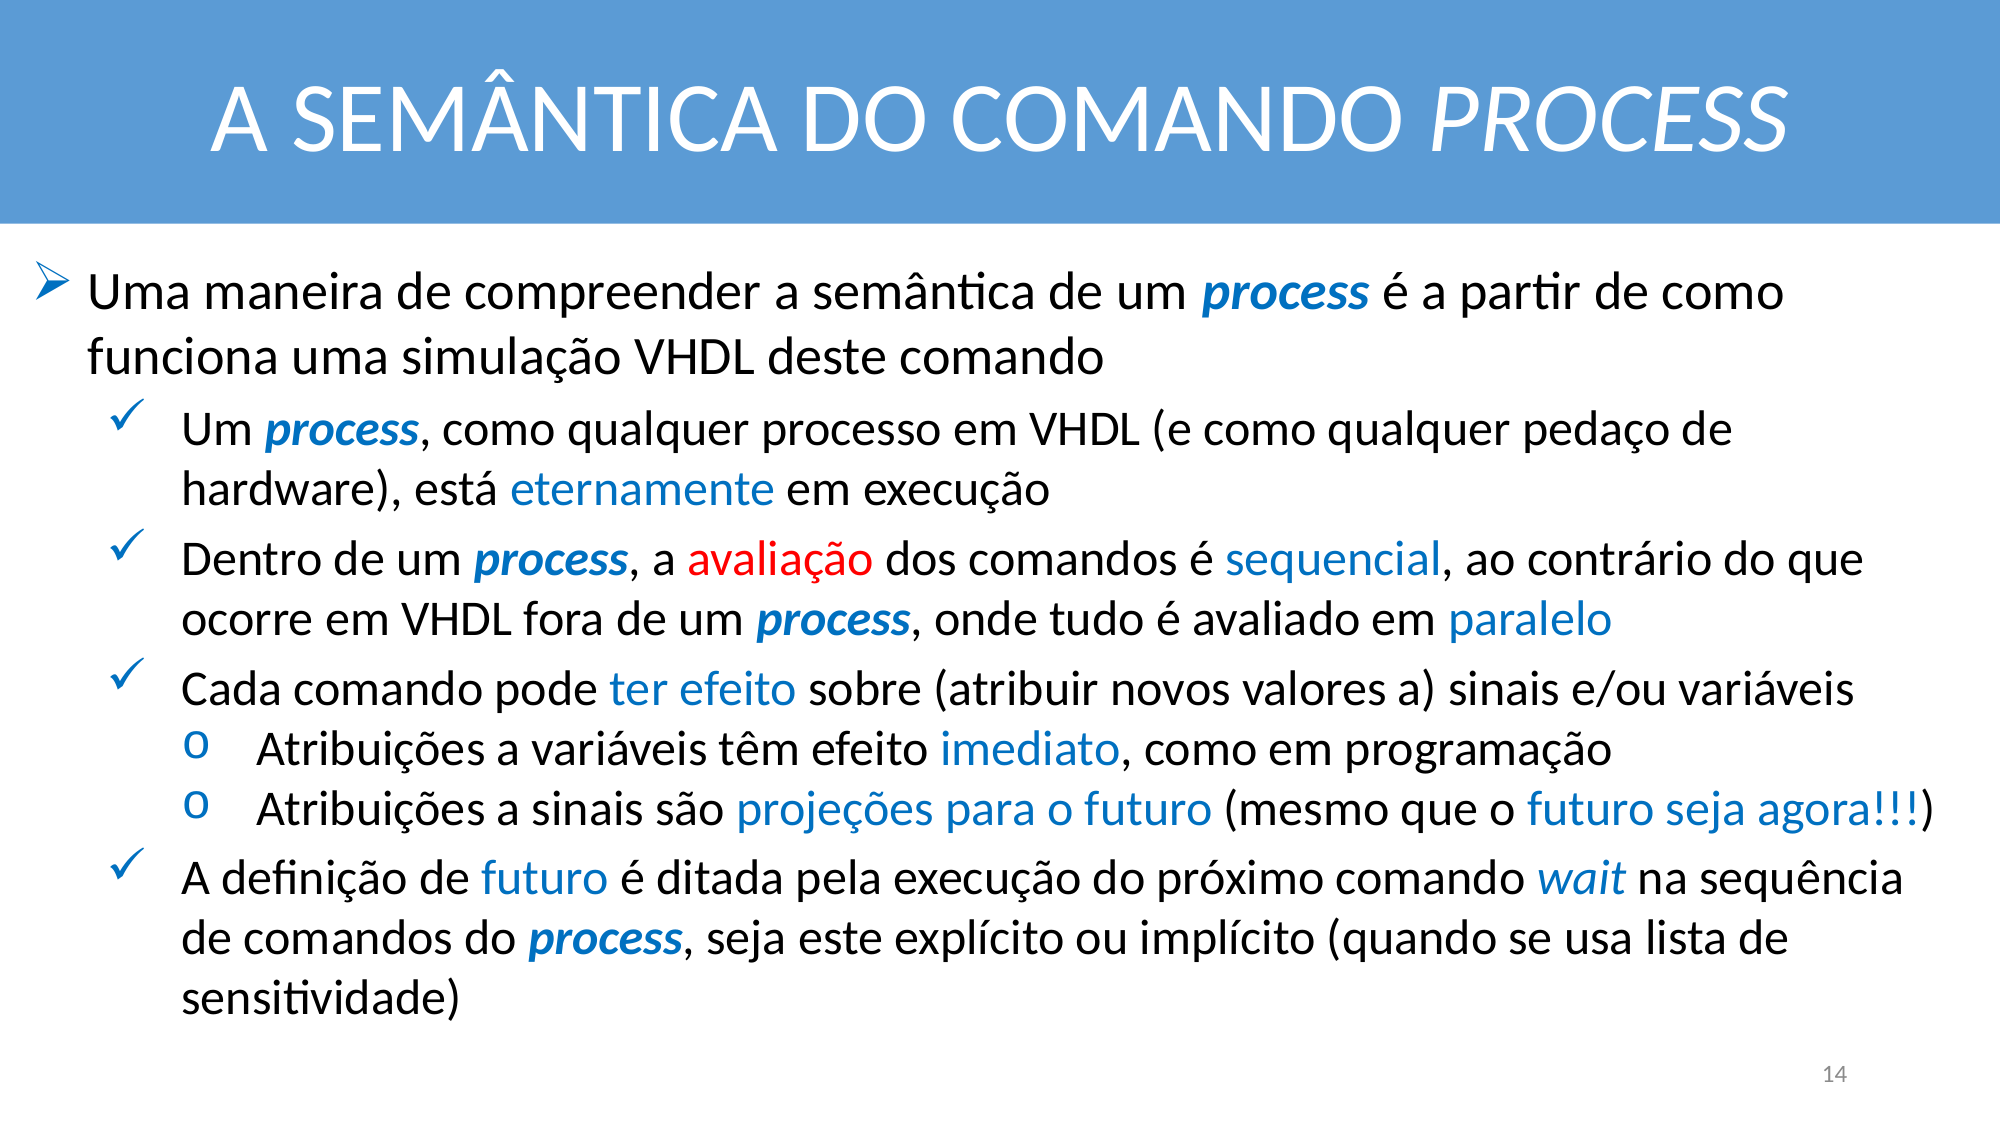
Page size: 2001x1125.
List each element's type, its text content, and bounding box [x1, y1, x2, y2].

text_box A SEMÂNTICA DO COMANDO PROCESS [0, 0, 2000, 225]
text_box Uma maneira de compreender a semântica de um process é a partir de como funciona uma simulação VHDL deste comando Um process, como qualquer processo em VHDL (e como qualquer pedaço de hardware), está eternamente em execução Dentro de um process, a avaliação dos comandos é sequencial, ao contrário do que ocorre em VHDL fora de um process, onde tudo é avaliado em paralelo Cada comando pode ter efeito sobre (atribuir novos valores a) sinais e/ou variáveis Atribuições a variáveis têm efeito imediato, como em programação Atribuições a sinais são projeções para o futuro (mesmo que o futuro seja agora!!!) A definição de futuro é ditada pela execução do próximo comando wait na sequência de comandos do process, seja este explícito ou implícito (quando se usa lista de sensitividade) [16, 247, 1952, 1033]
slide_number 14 [1412, 1042, 1863, 1103]
